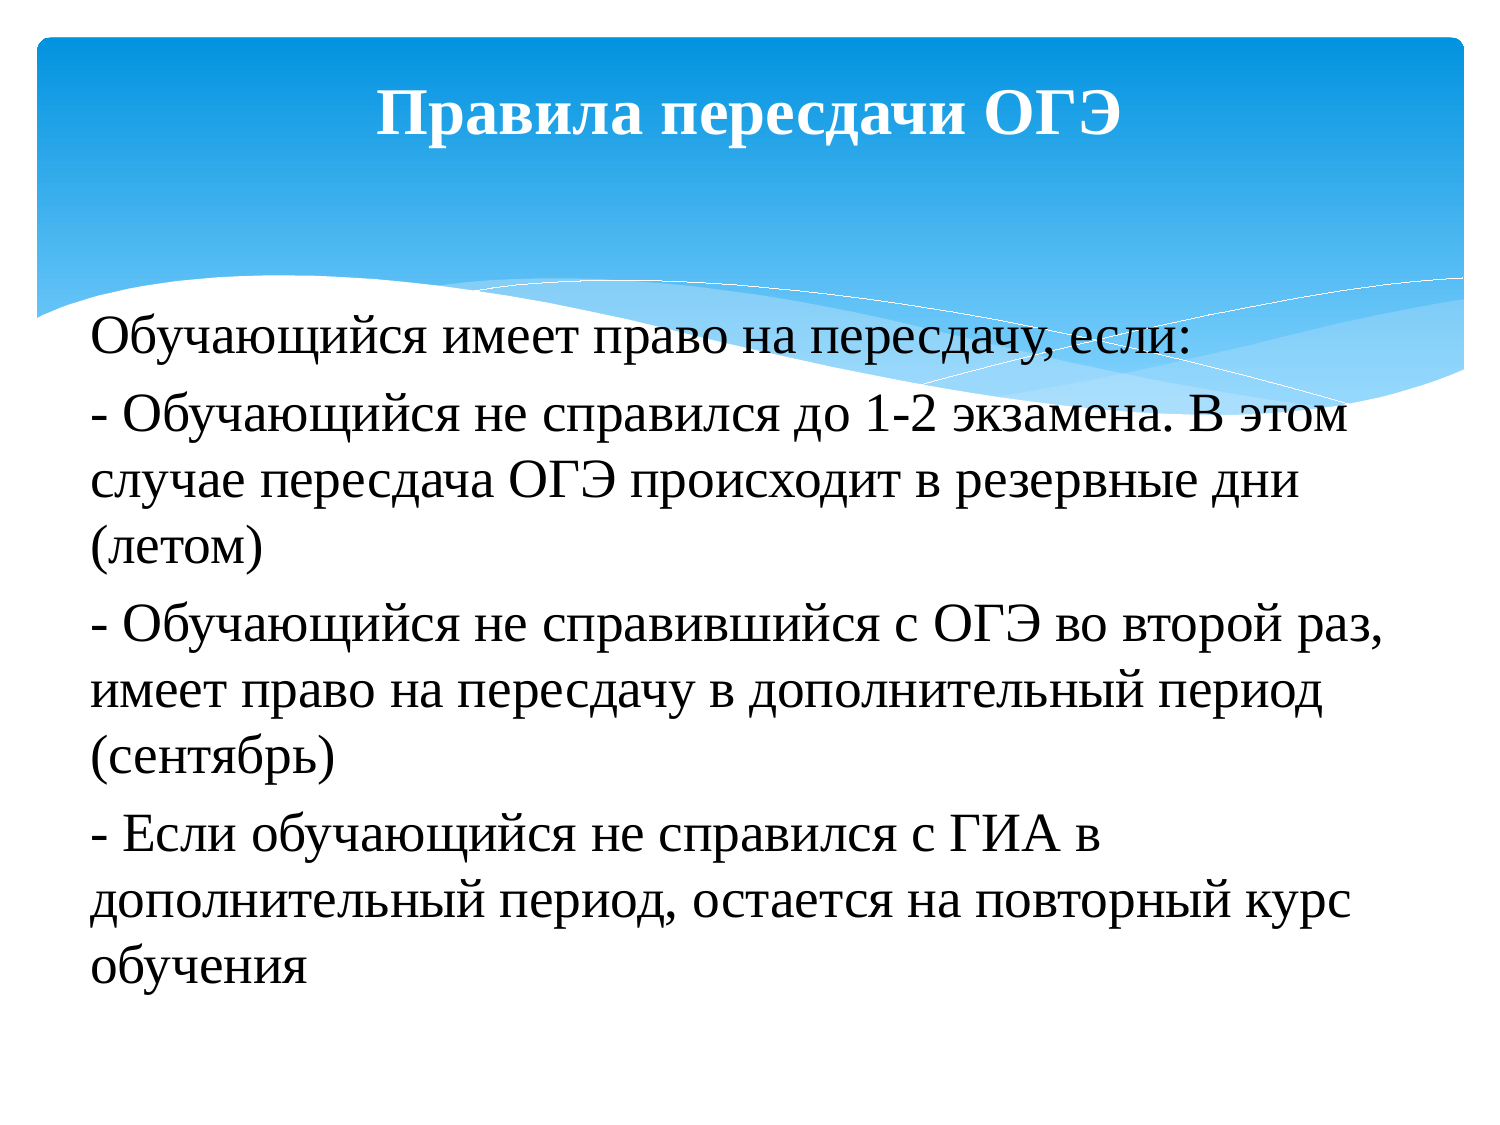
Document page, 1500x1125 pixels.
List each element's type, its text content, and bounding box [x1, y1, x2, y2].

title Правила пересдачи ОГЭ [75, 55, 1425, 161]
list Обучающийся имеет право на пересдачу, если: - Обучающийся не справился до 1-2 экзамена. В этом случае пересдача ОГЭ происходит в резервные дни (летом) - Обучающийся не справившийся с ОГЭ во второй раз, имеет право на пересдачу в дополнительный период (сентябрь) - Если обучающийся не справился с ГИА в дополнительный период, остается на повторный курс обучения [75, 290, 1471, 1005]
